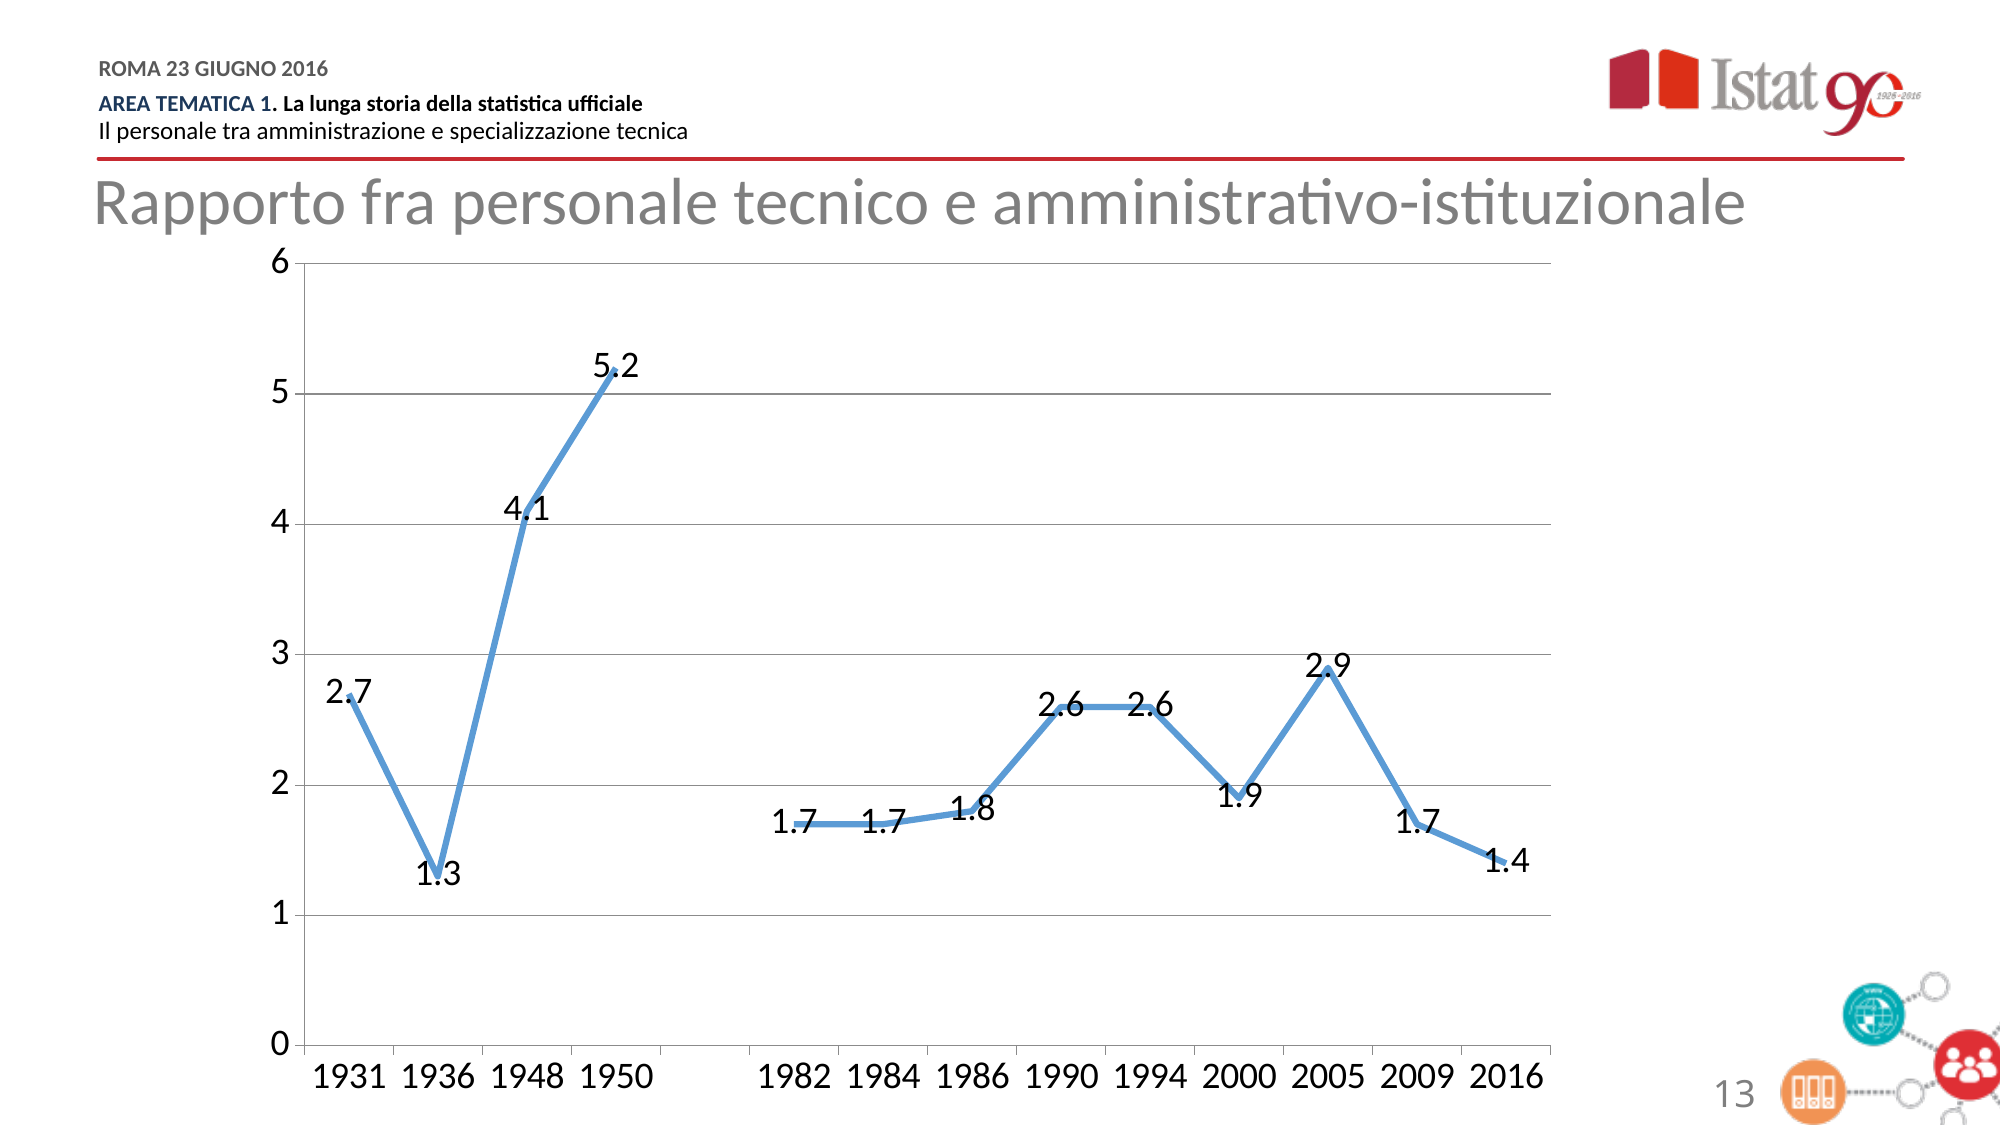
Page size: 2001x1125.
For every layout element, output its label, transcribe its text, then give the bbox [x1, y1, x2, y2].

slide_number 13 [1320, 1062, 1771, 1123]
chart [243, 227, 1578, 1116]
title Rapporto fra personale tecnico e amministrativo-istituzionale [93, 157, 1910, 244]
picture [1602, 29, 1928, 159]
